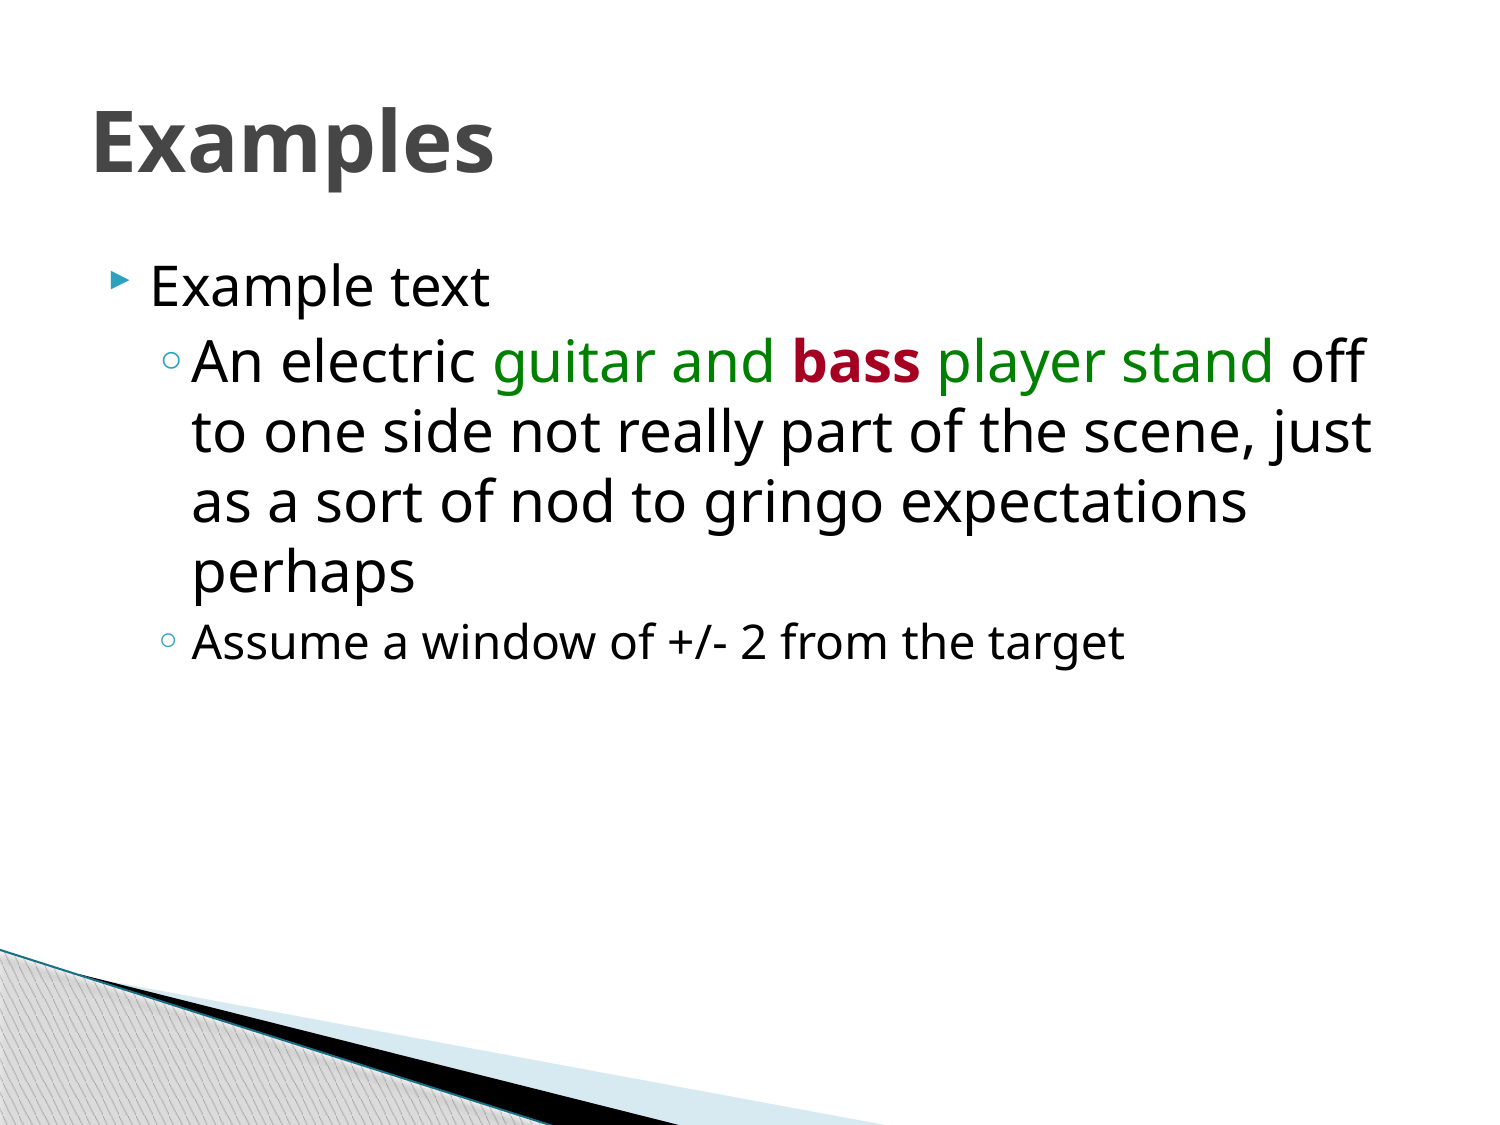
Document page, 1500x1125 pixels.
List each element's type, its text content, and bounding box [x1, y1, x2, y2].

title Examples [75, 45, 1425, 233]
list Example text An electric guitar and bass player stand off to one side not really part of the scene, just as a sort of nod to gringo expectations perhaps Assume a window of +/- 2 from the target [75, 243, 1425, 986]
